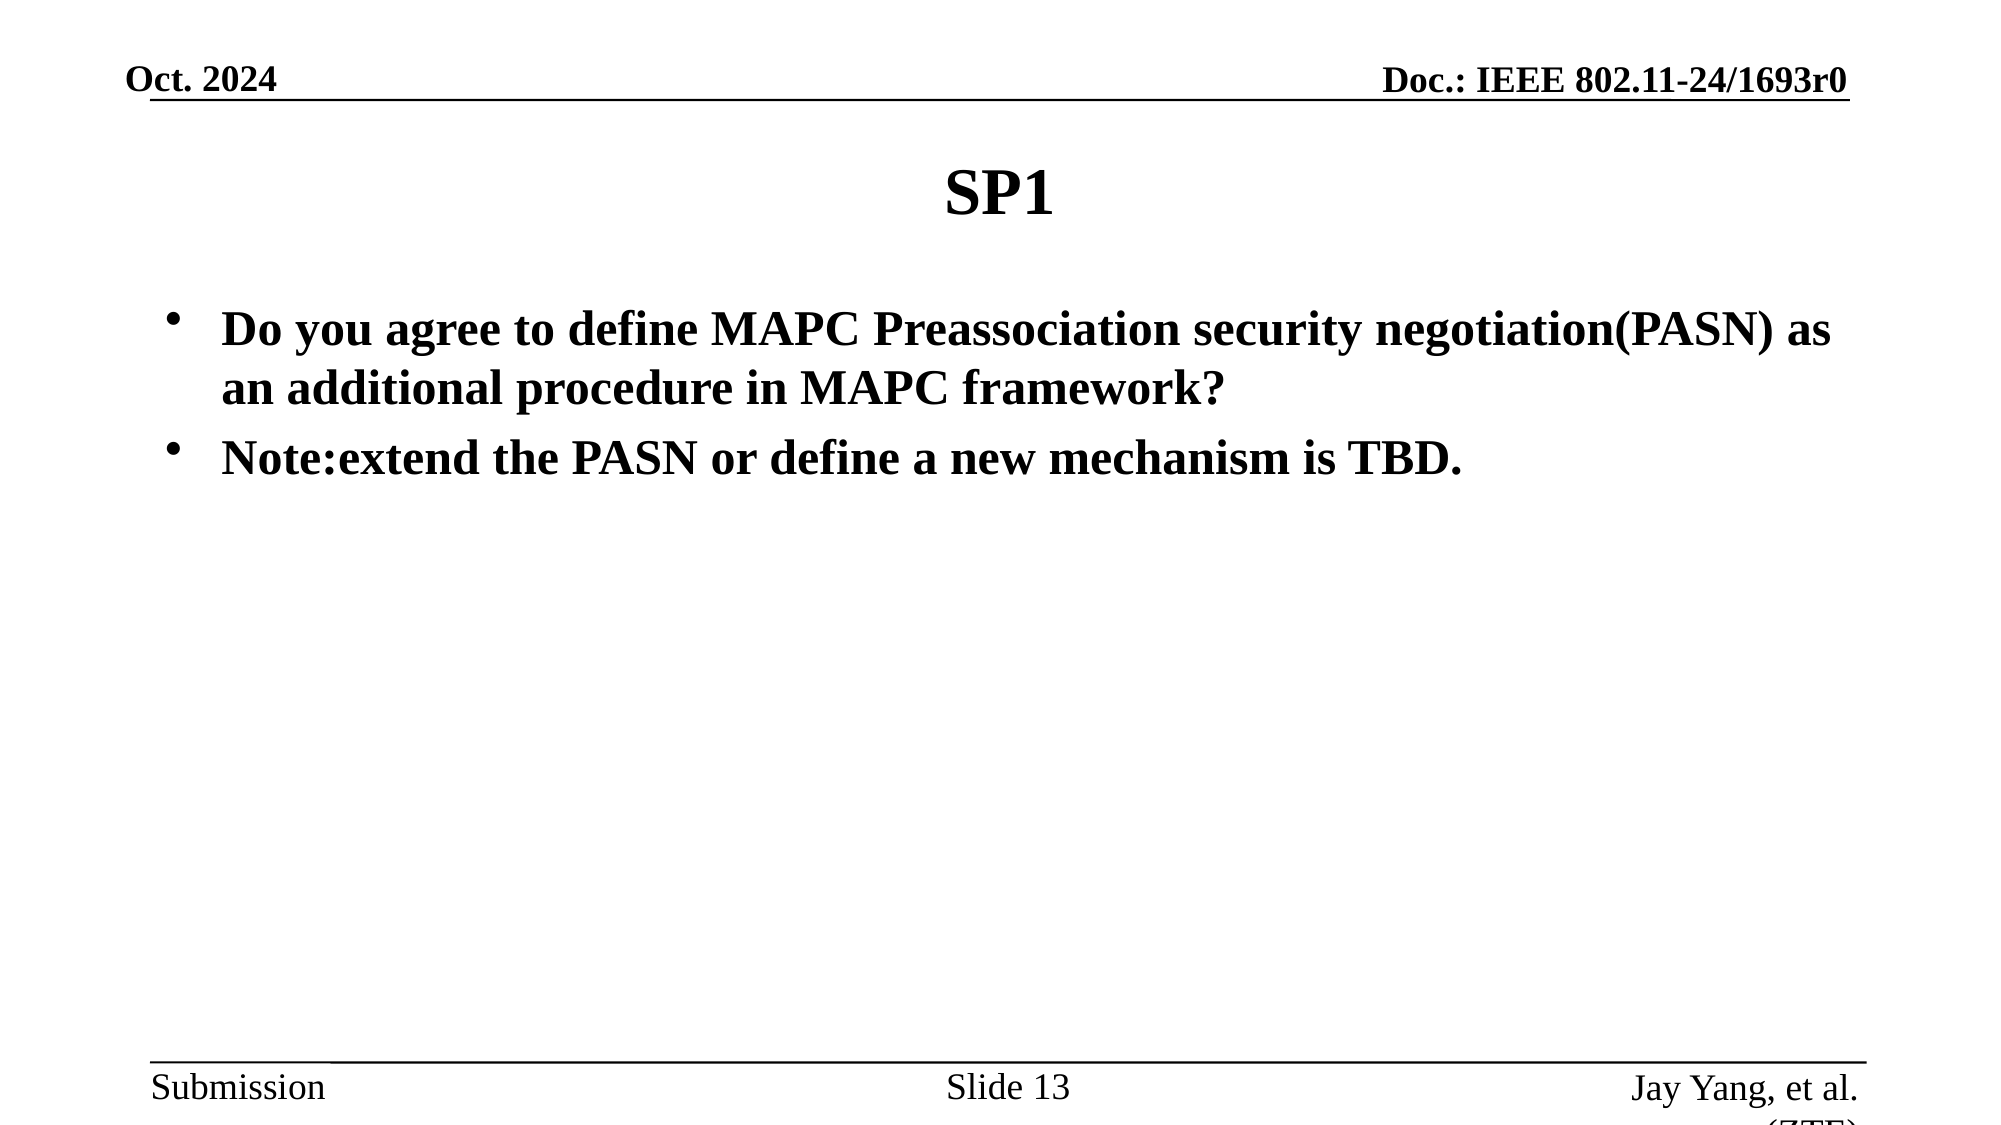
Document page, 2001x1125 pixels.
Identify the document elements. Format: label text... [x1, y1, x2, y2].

list Do you agree to define MAPC Preassociation security negotiation(PASN) as an additional procedure in MAPC framework? Note:extend the PASN or define a new mechanism is TBD. [149, 287, 1851, 1038]
slide_number Slide [942, 1061, 1075, 1108]
footer Jay Yang, et al. (ZTE) [1529, 1062, 1860, 1109]
title SP1 [149, 112, 1851, 263]
